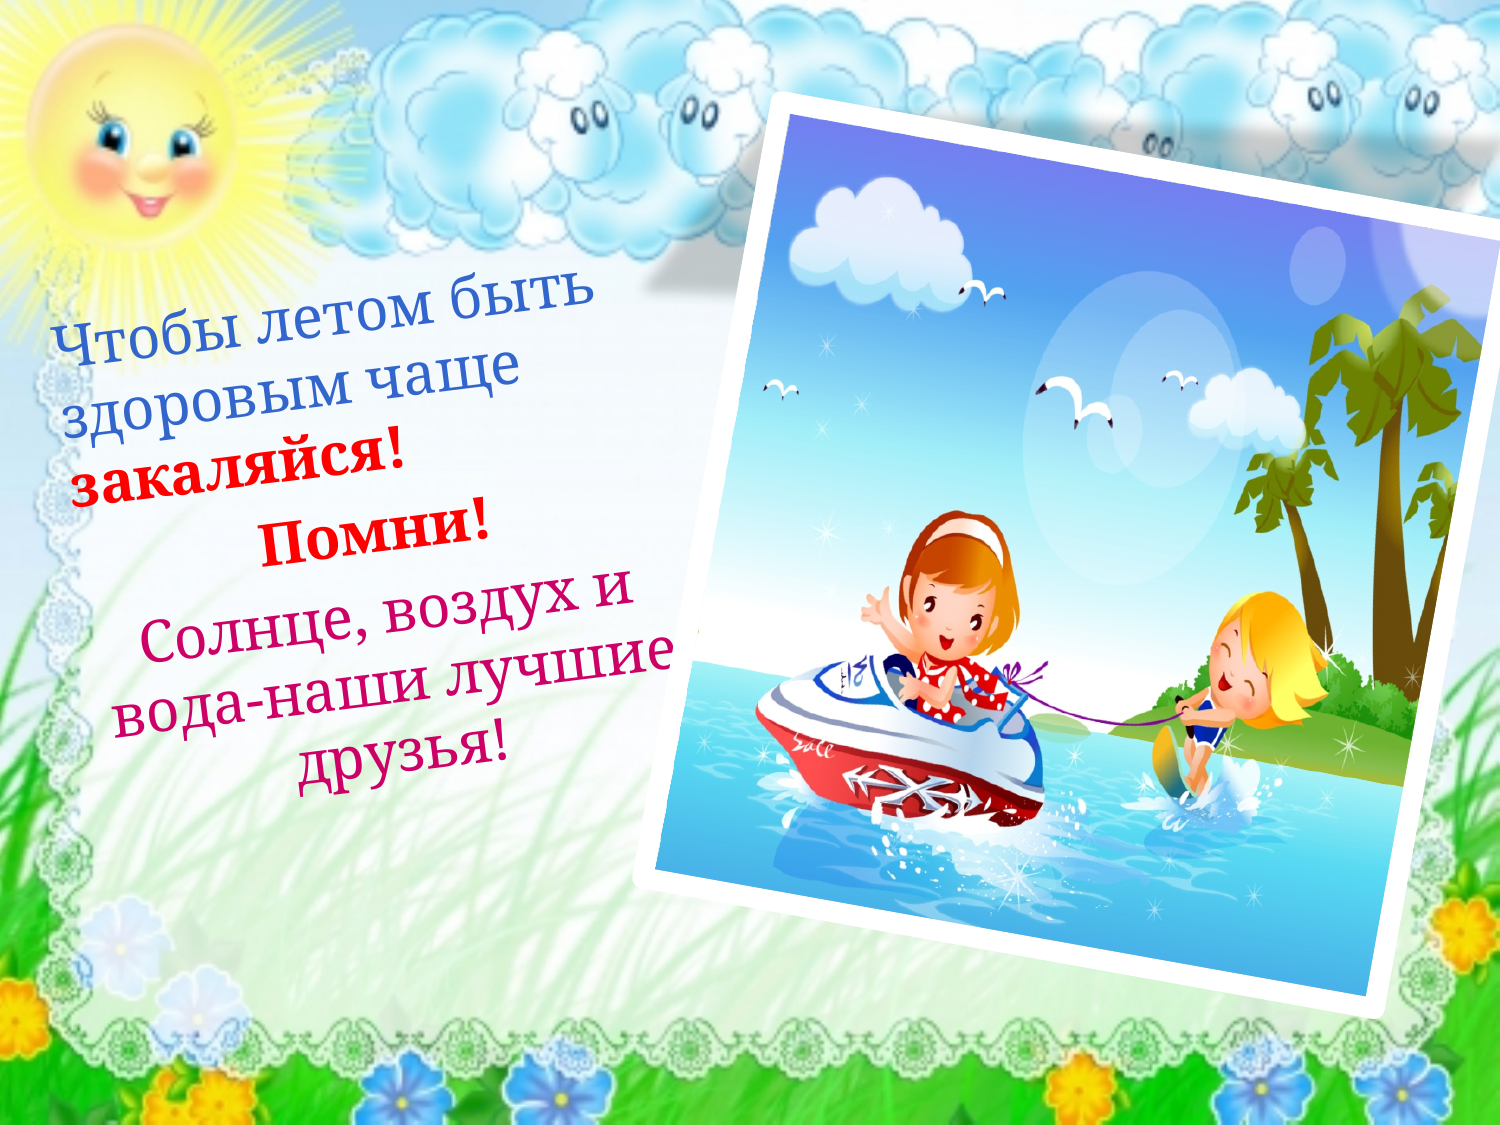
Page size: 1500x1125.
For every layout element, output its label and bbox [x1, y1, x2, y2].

list [716, 170, 1440, 940]
picture [0, 0, 1500, 1125]
